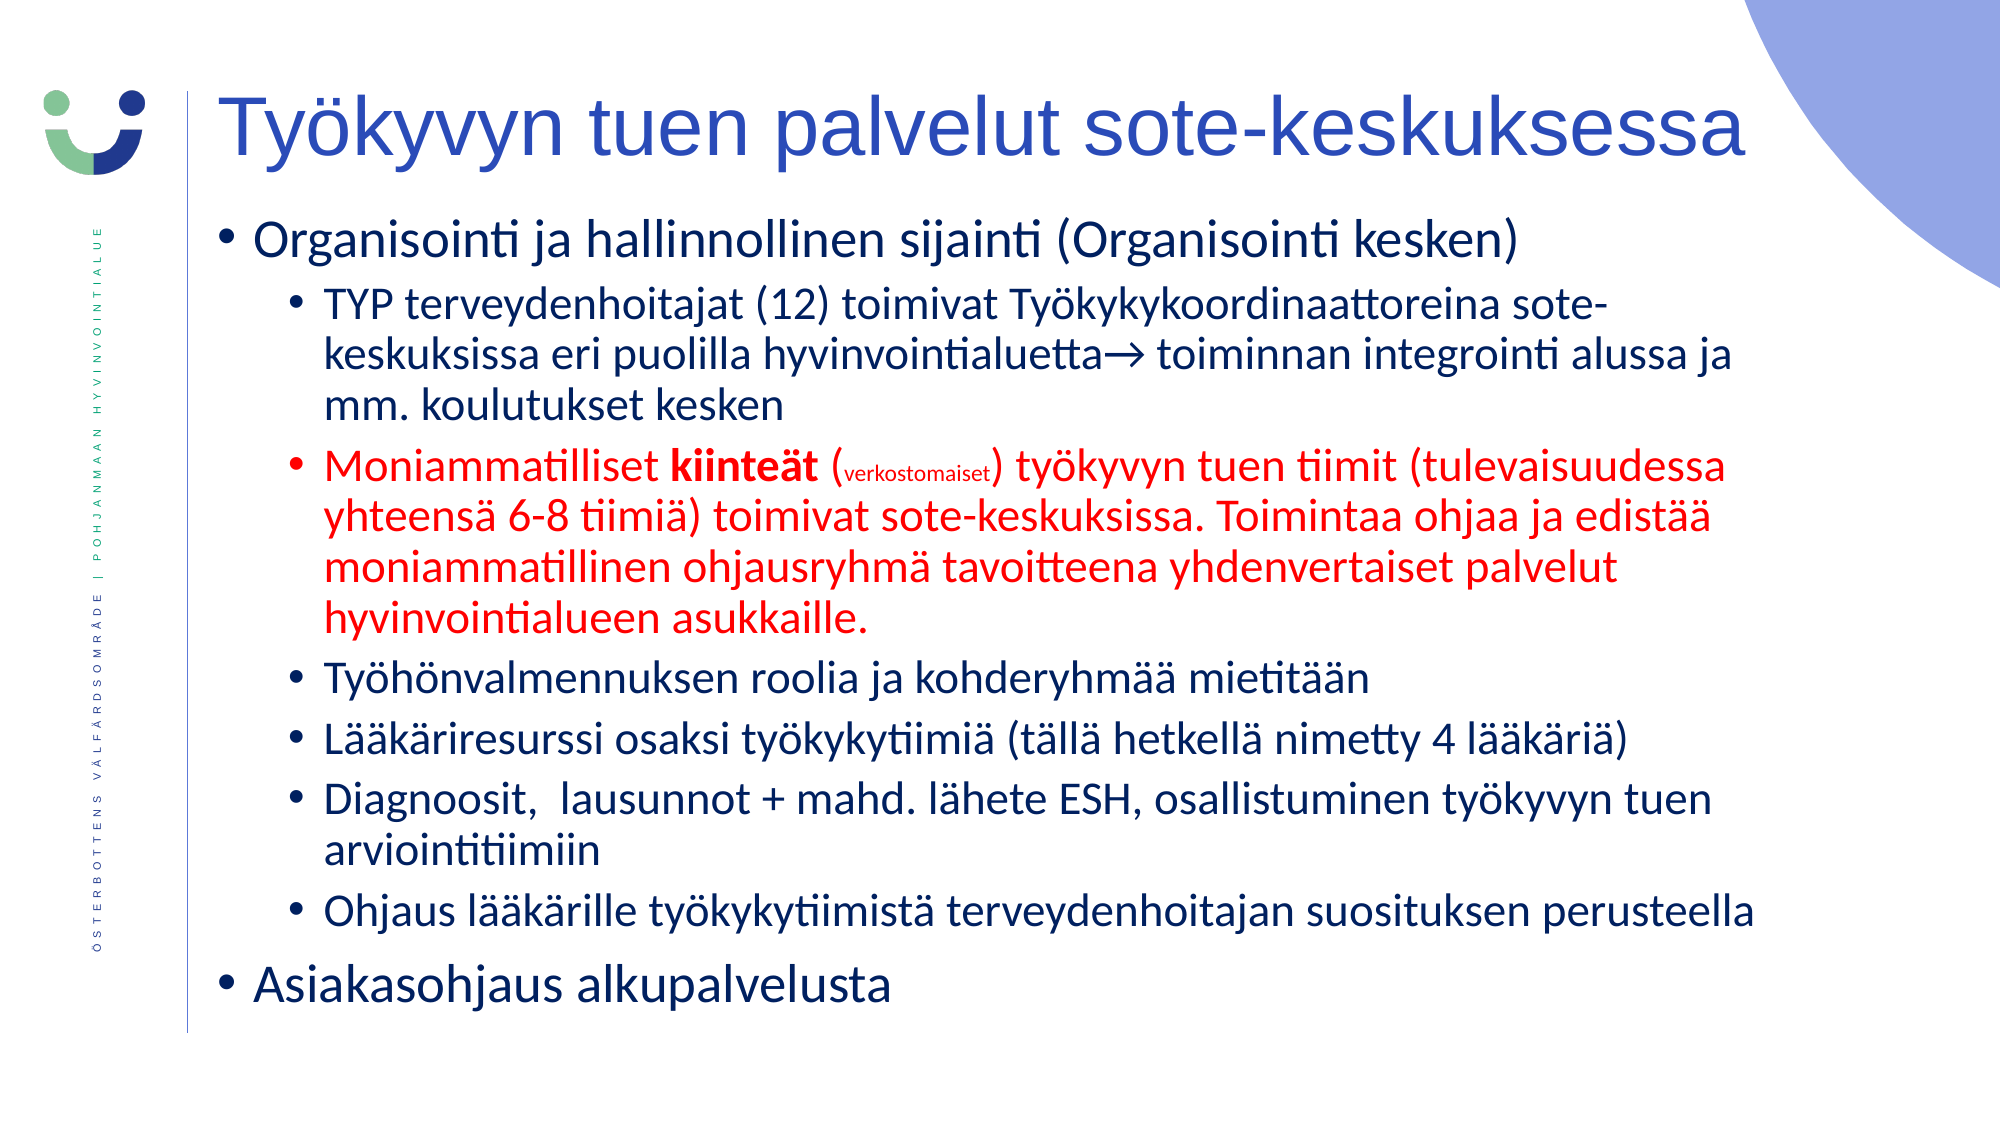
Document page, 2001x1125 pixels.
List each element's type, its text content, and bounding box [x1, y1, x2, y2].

picture [43, 90, 145, 175]
list Organisointi ja hallinnollinen sijainti (Organisointi kesken) TYP terveydenhoitajat (12) toimivat Työkykykoordinaattoreina sote-keskuksissa eri puolilla hyvinvointialuetta→ toiminnan integrointi alussa ja mm. koulutukset kesken Moniammatilliset kiinteät (verkostomaiset) työkyvyn tuen tiimit (tulevaisuudessa yhteensä 6-8 tiimiä) toimivat sote-keskuksissa. Toimintaa ohjaa ja edistää moniammatillinen ohjausryhmä tavoitteena yhdenvertaiset palvelut hyvinvointialueen asukkaille. Työhönvalmennuksen roolia ja kohderyhmää mietitään Lääkäriresurssi osaksi työkykytiimiä (tällä hetkellä nimetty 4 lääkäriä) Diagnoosit, lausunnot + mahd. lähete ESH, osallistuminen työkyvyn tuen arviointitiimiin Ohjaus lääkärille työkykytiimistä terveydenhoitajan suosituksen perusteella Asiakasohjaus alkupalvelusta [202, 203, 1777, 1040]
title Työkyvyn tuen palvelut sote-keskuksessa [202, 55, 1788, 203]
